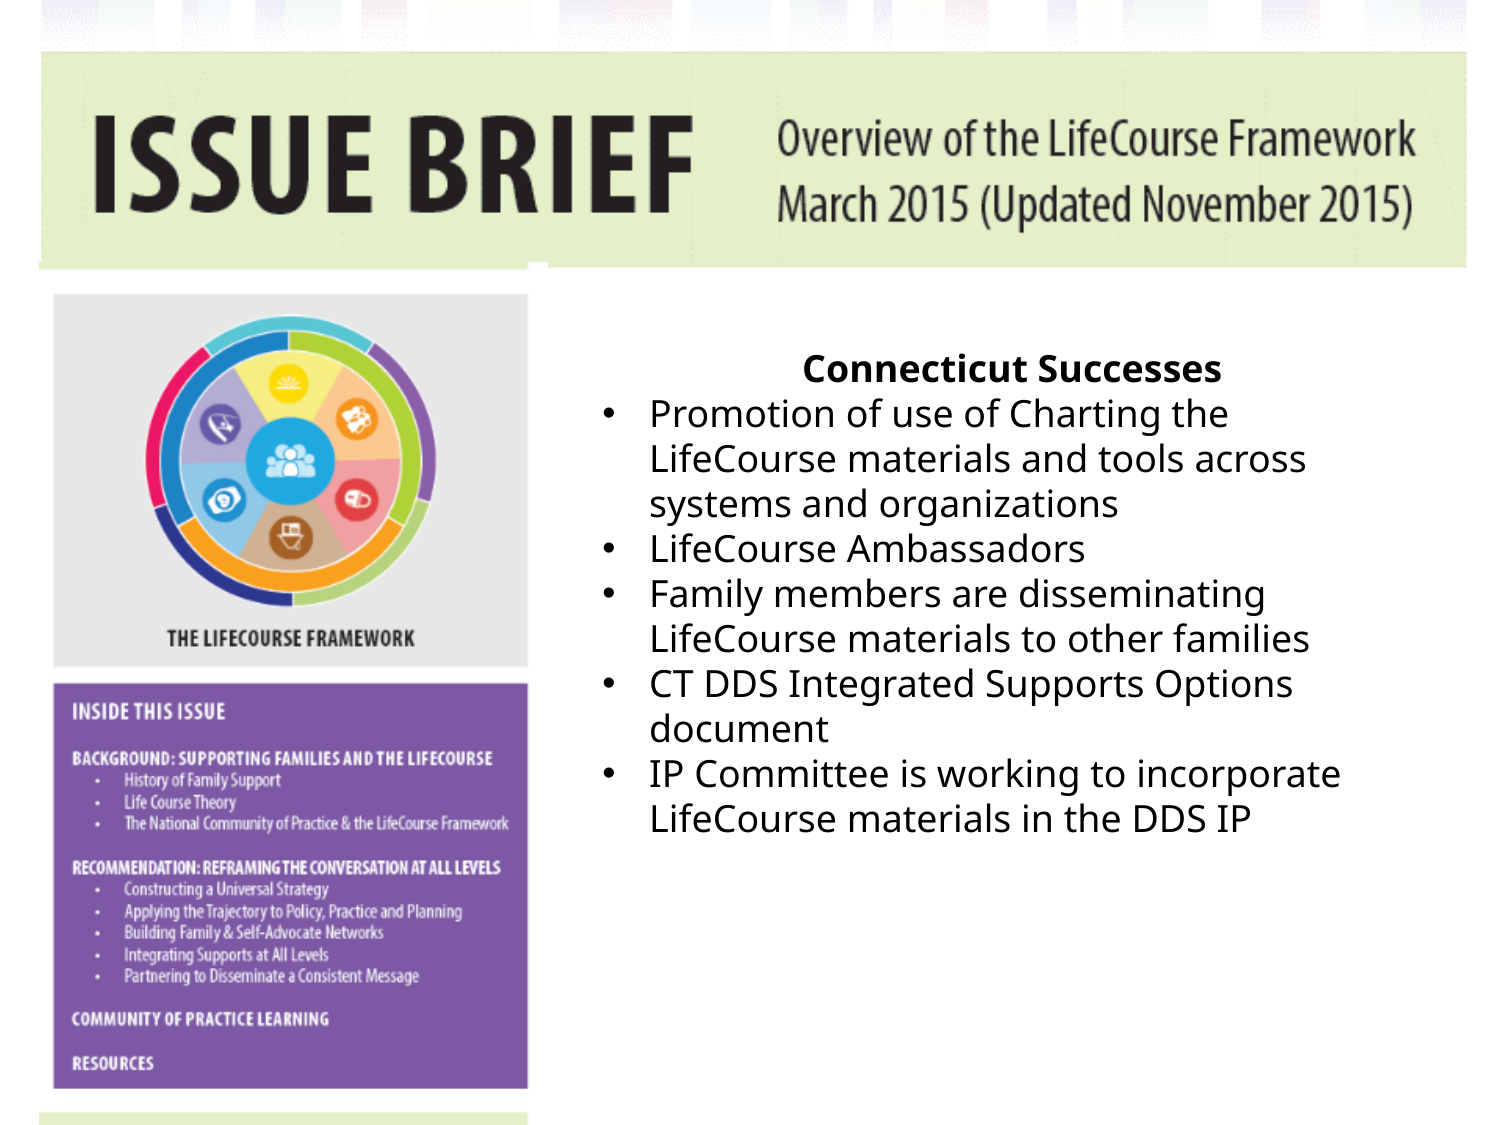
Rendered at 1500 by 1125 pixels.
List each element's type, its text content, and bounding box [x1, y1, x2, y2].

text_box Connecticut Successes Promotion of use of Charting the LifeCourse materials and tools across systems and organizations LifeCourse Ambassadors Family members are disseminating LifeCourse materials to other families CT DDS Integrated Supports Options document IP Committee is working to incorporate LifeCourse materials in the DDS IP [587, 337, 1438, 983]
picture [39, 262, 557, 1125]
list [0, 0, 1500, 288]
